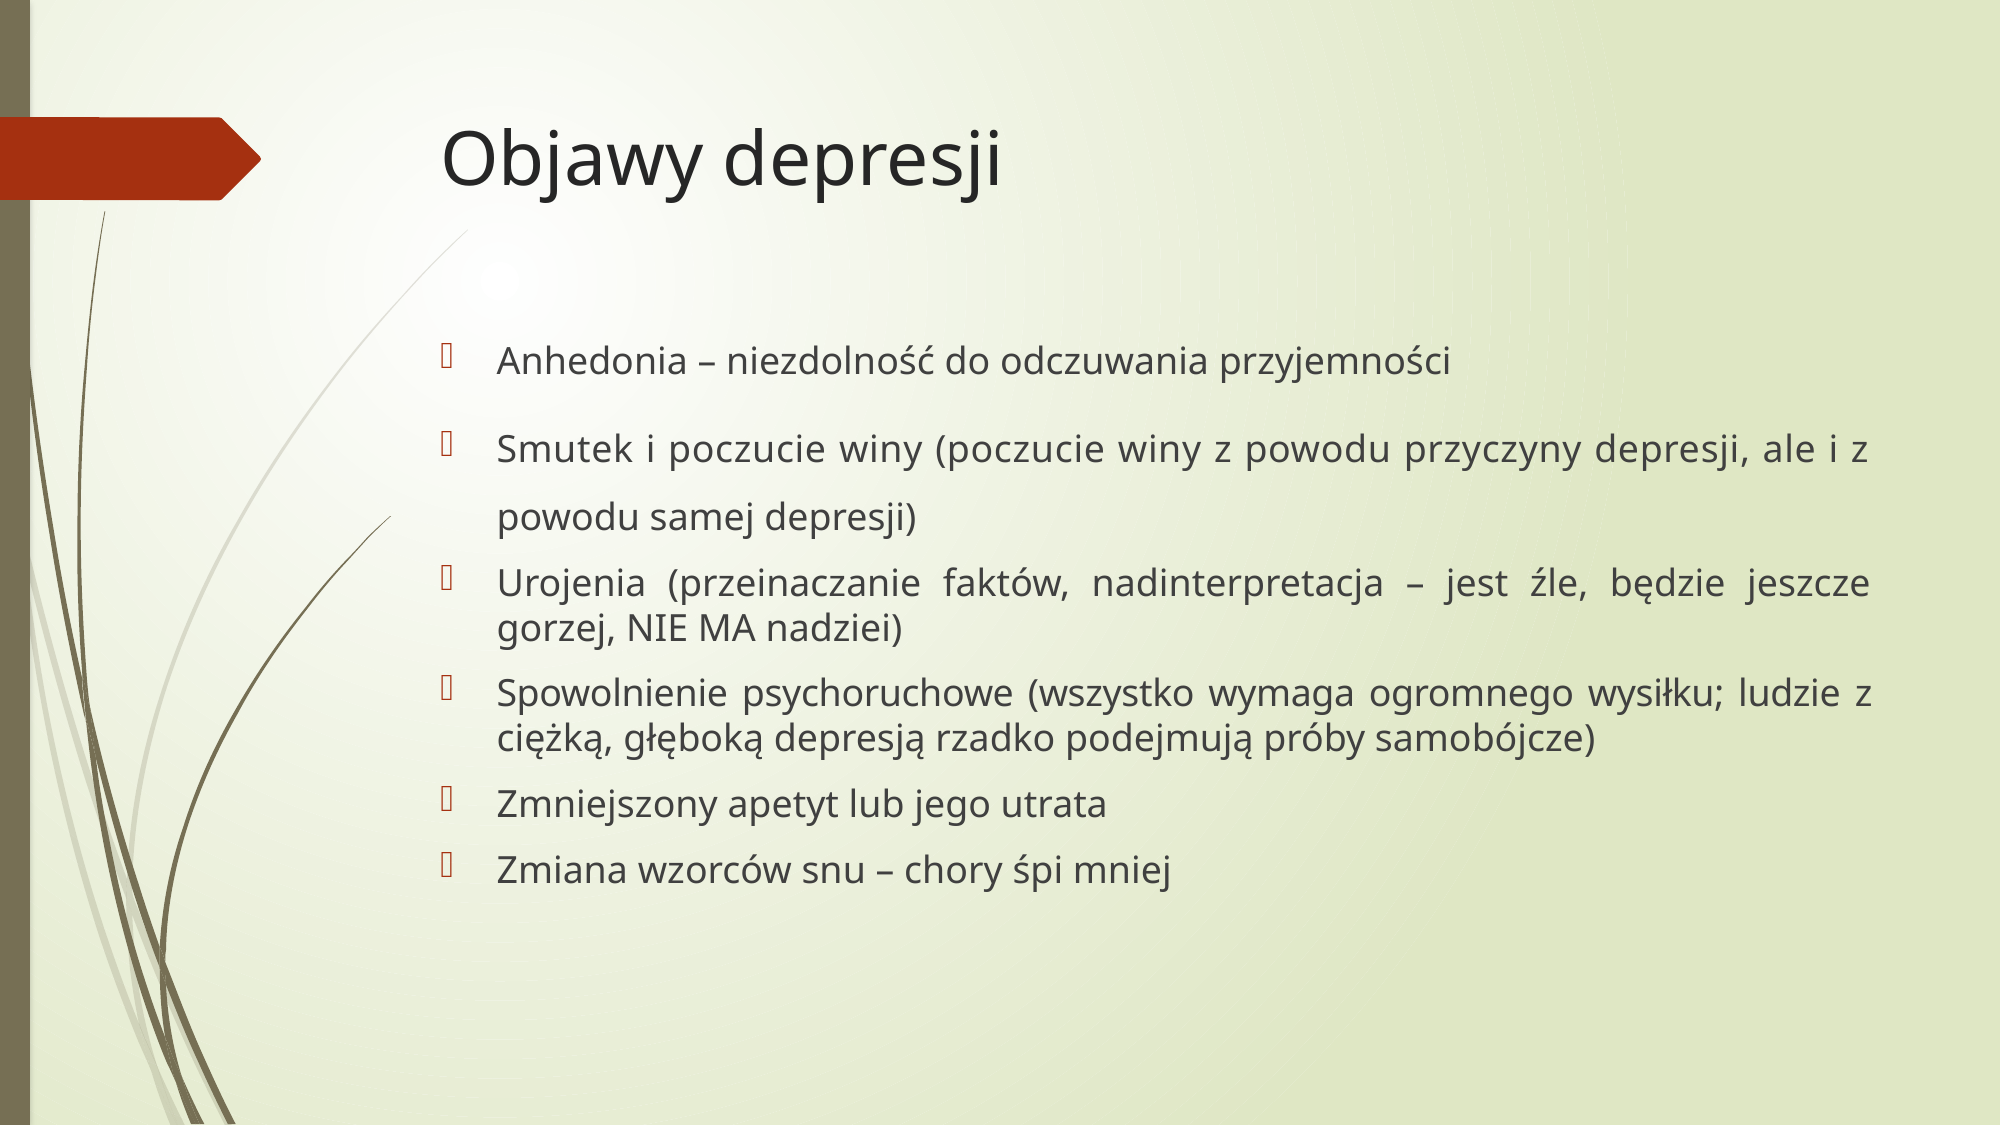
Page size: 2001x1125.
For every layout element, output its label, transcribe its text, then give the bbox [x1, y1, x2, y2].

title Objawy depresji [425, 102, 1888, 313]
list Anhedonia – niezdolność do odczuwania przyjemności Smutek i poczucie winy (poczucie winy z powodu przyczyny depresji, ale i z powodu samej depresji) Urojenia (przeinaczanie faktów, nadinterpretacja – jest źle, będzie jeszcze gorzej, NIE MA nadziei) Spowolnienie psychoruchowe (wszystko wymaga ogromnego wysiłku; ludzie z ciężką, głęboką depresją rzadko podejmują próby samobójcze) Zmniejszony apetyt lub jego utrata Zmiana wzorców snu – chory śpi mniej [425, 329, 1888, 1049]
